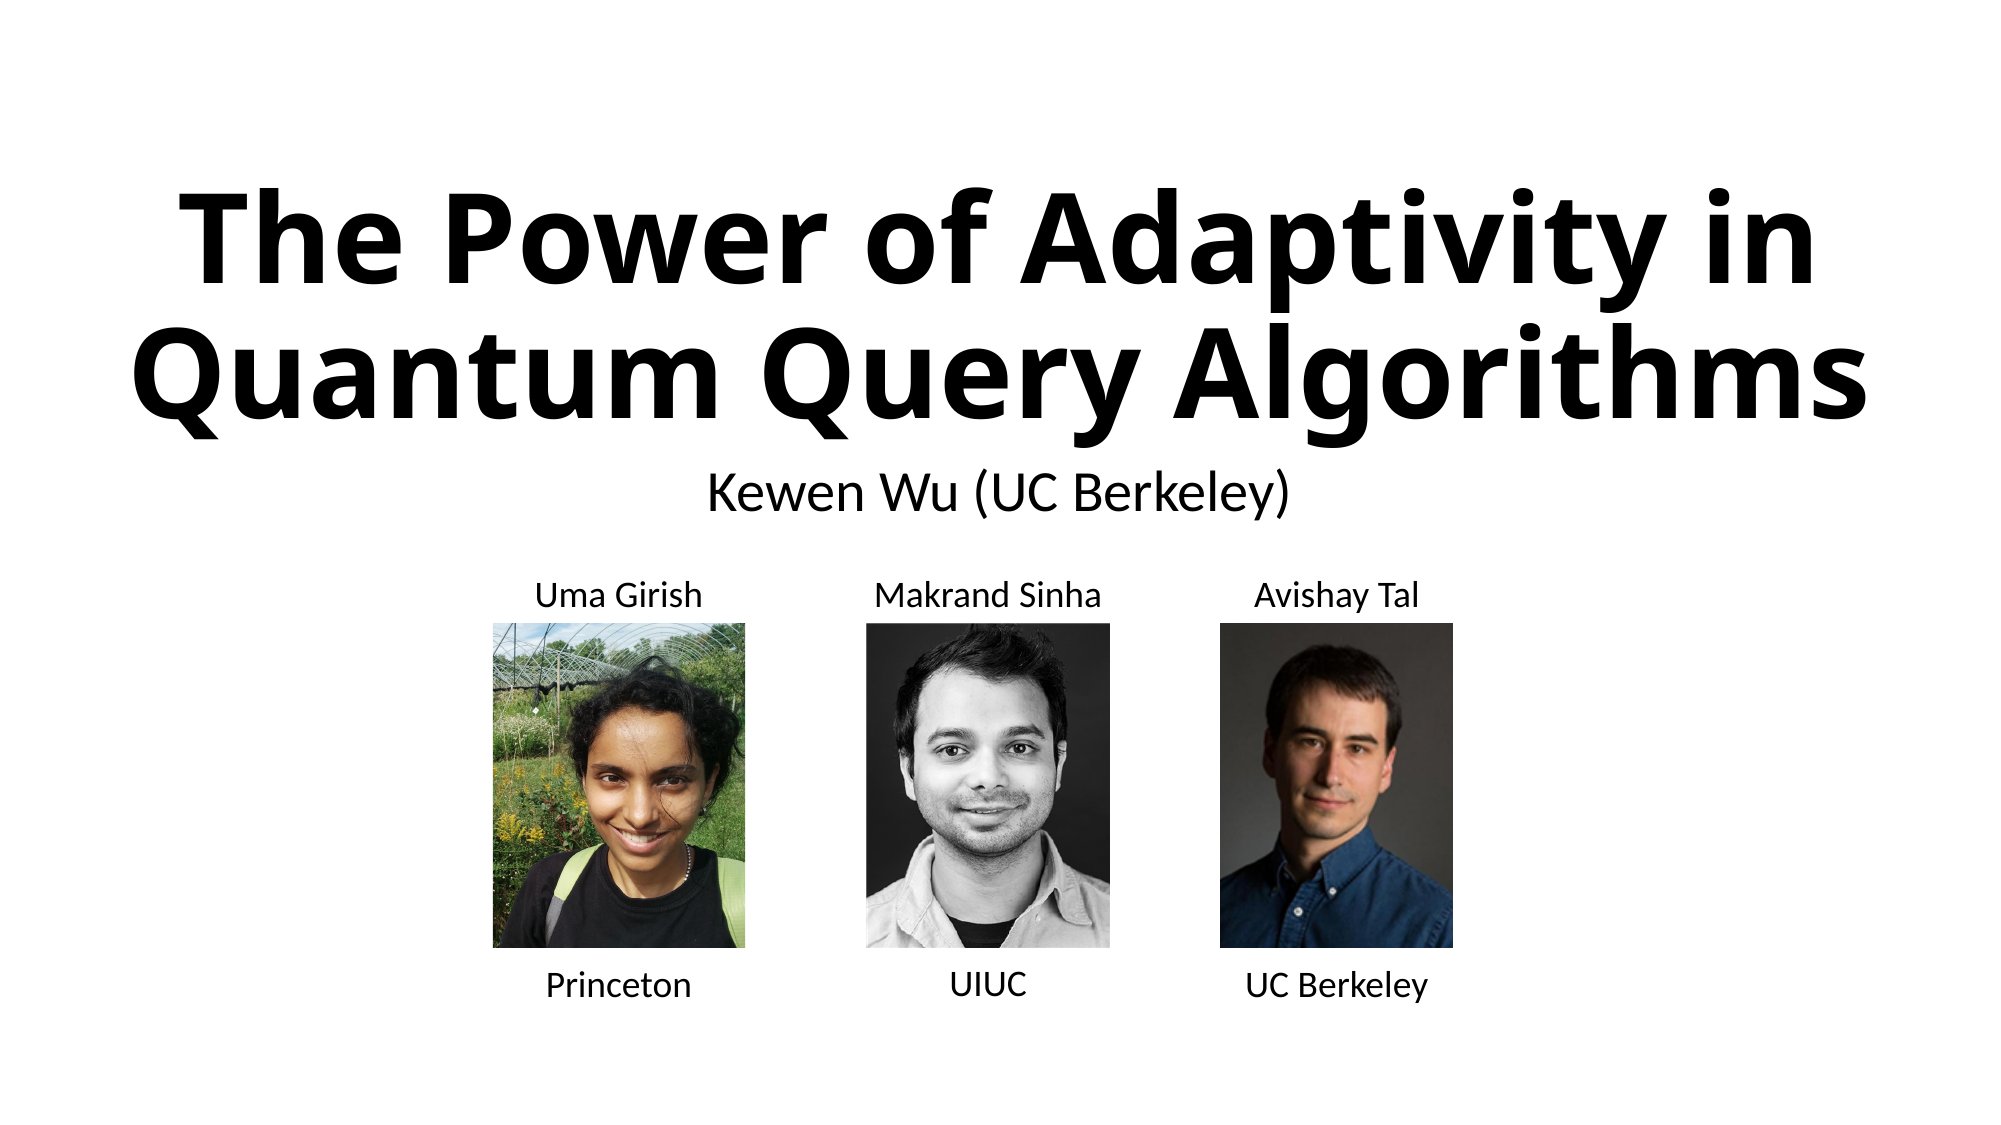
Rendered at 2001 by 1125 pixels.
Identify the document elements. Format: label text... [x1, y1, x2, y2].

text_box UIUC [861, 951, 1115, 1012]
picture [866, 622, 1110, 948]
picture [492, 622, 746, 948]
text_box UC Berkeley [1210, 952, 1463, 1013]
text_box Princeton [492, 952, 746, 1013]
title The Power of Adaptivity in Quantum Query Algorithms [110, 61, 1890, 454]
text_box Avishay Tal [1202, 562, 1472, 623]
text_box Uma Girish [492, 562, 746, 622]
subtitle Kewen Wu (UC Berkeley) [249, 453, 1750, 547]
picture [1220, 623, 1453, 948]
text_box Makrand Sinha [853, 562, 1123, 623]
